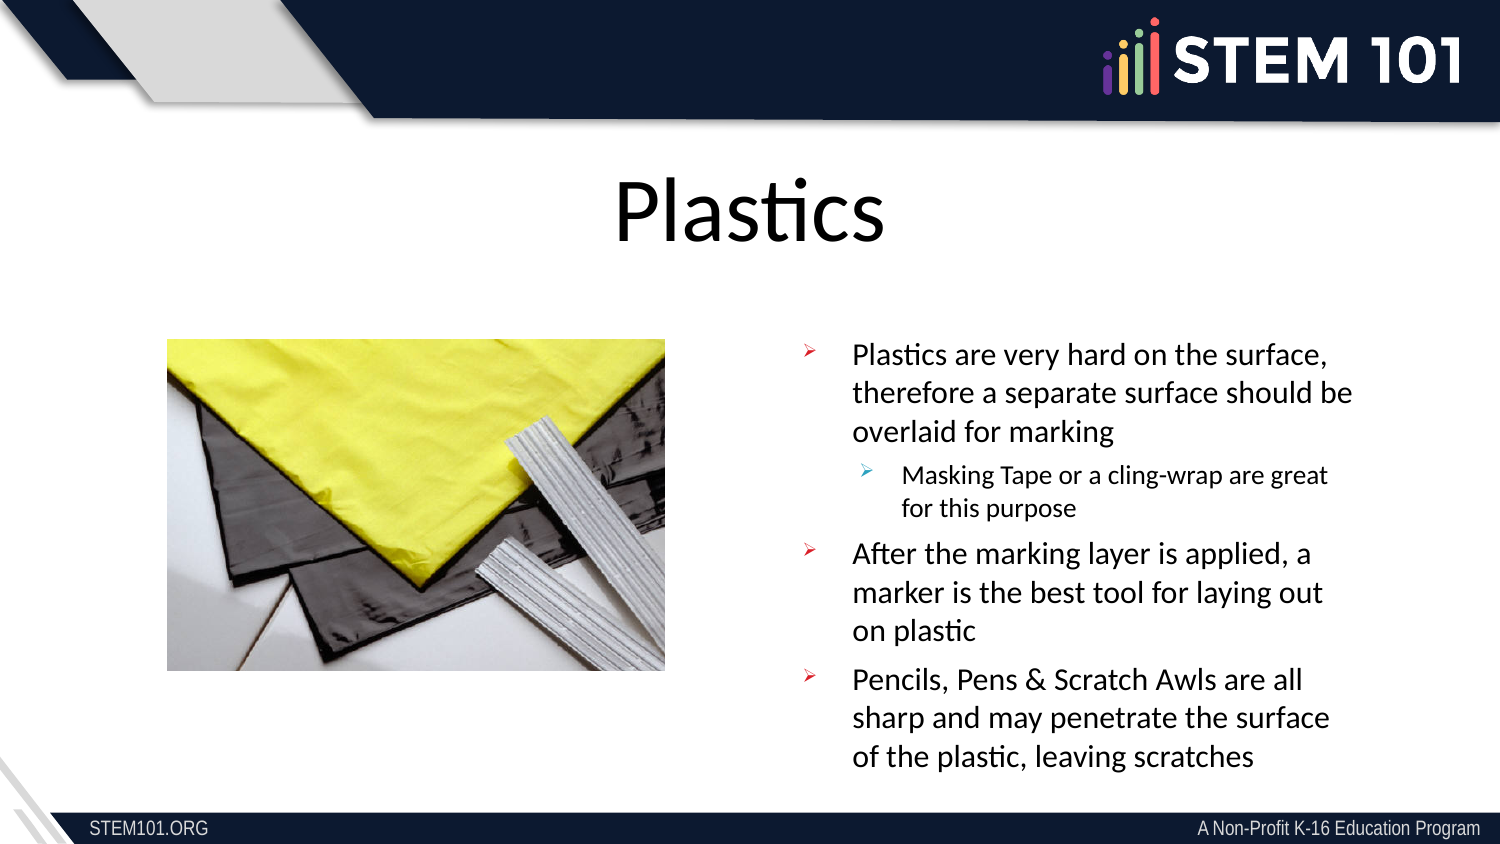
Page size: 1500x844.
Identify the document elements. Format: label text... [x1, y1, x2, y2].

picture [167, 339, 665, 672]
list Plastics are very hard on the surface, therefore a separate surface should be overlaid for marking Masking Tape or a cling-wrap are great for this purpose After the marking layer is applied, a marker is the best tool for laying out on plastic Pencils, Pens & Scratch Awls are all sharp and may penetrate the surface of the plastic, leaving scratches [787, 326, 1370, 790]
picture [1103, 17, 1459, 95]
text_box Plastics [74, 110, 1425, 298]
